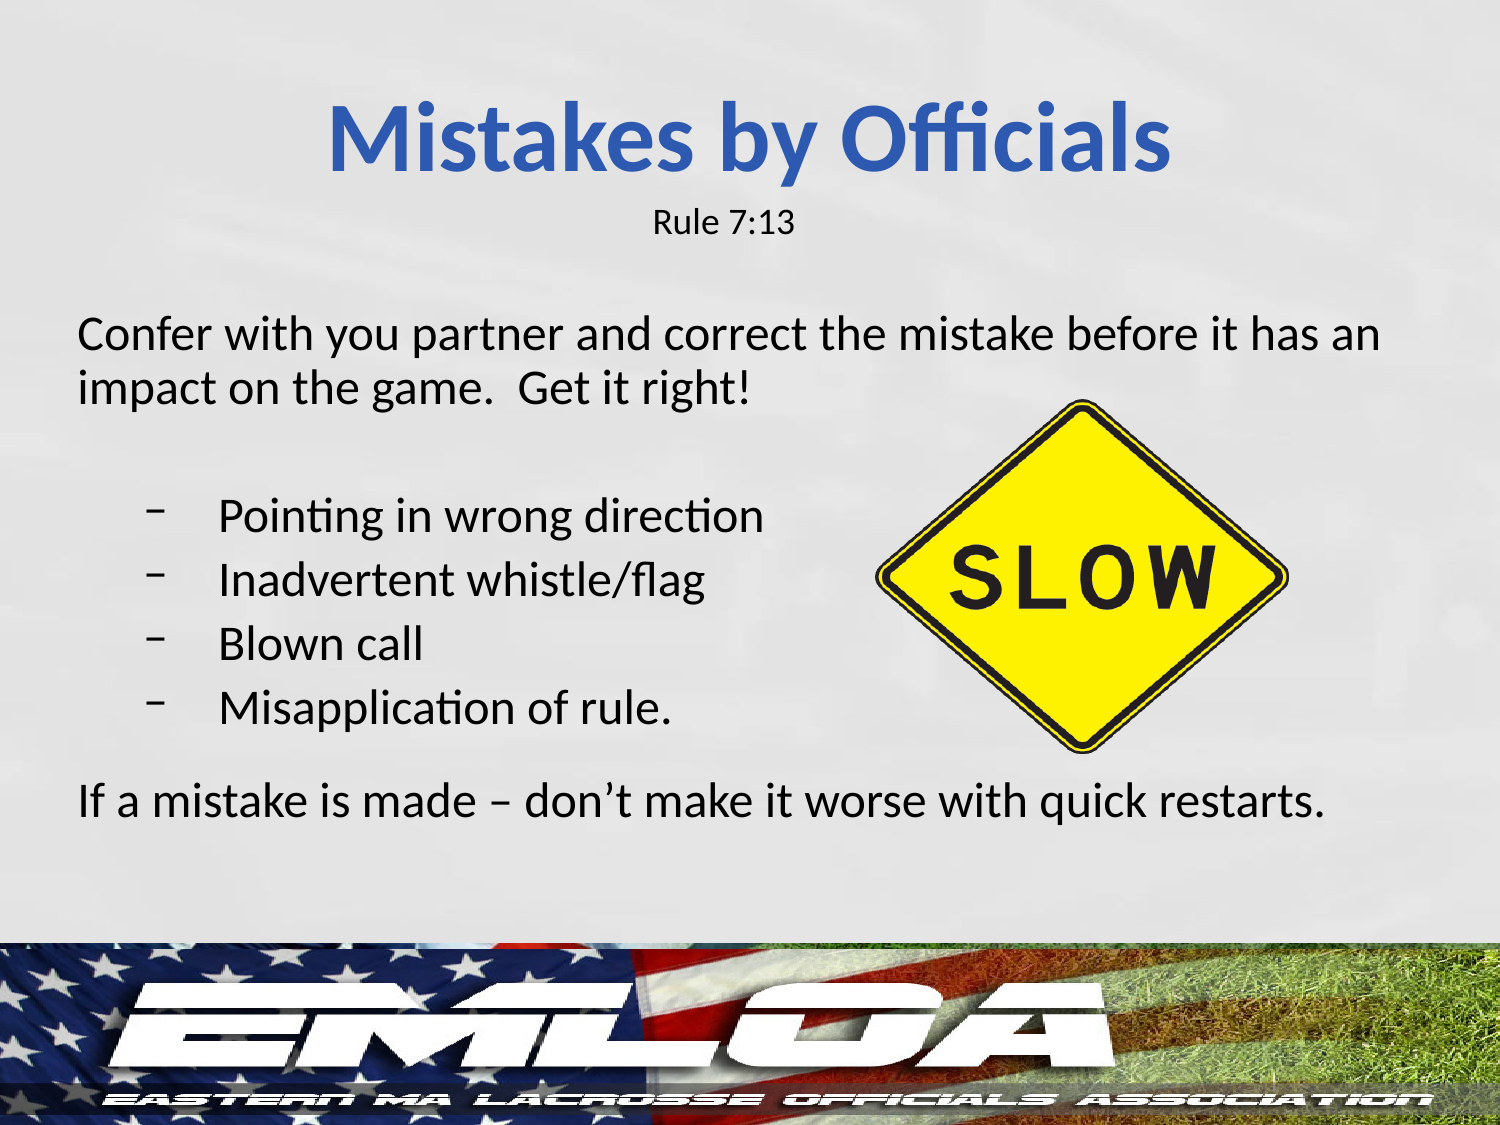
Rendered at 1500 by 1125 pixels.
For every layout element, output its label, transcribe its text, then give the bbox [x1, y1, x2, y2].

list Confer with you partner and correct the mistake before it has an impact on the game. Get it right! Pointing in wrong direction Inadvertent whistle/flag Blown call Misapplication of rule. If a mistake is made – don’t make it worse with quick restarts. [62, 299, 1409, 891]
text_box Rule 7:13 [637, 189, 813, 250]
picture [0, 0, 1500, 1125]
title Mistakes by Officials [75, 45, 1425, 233]
